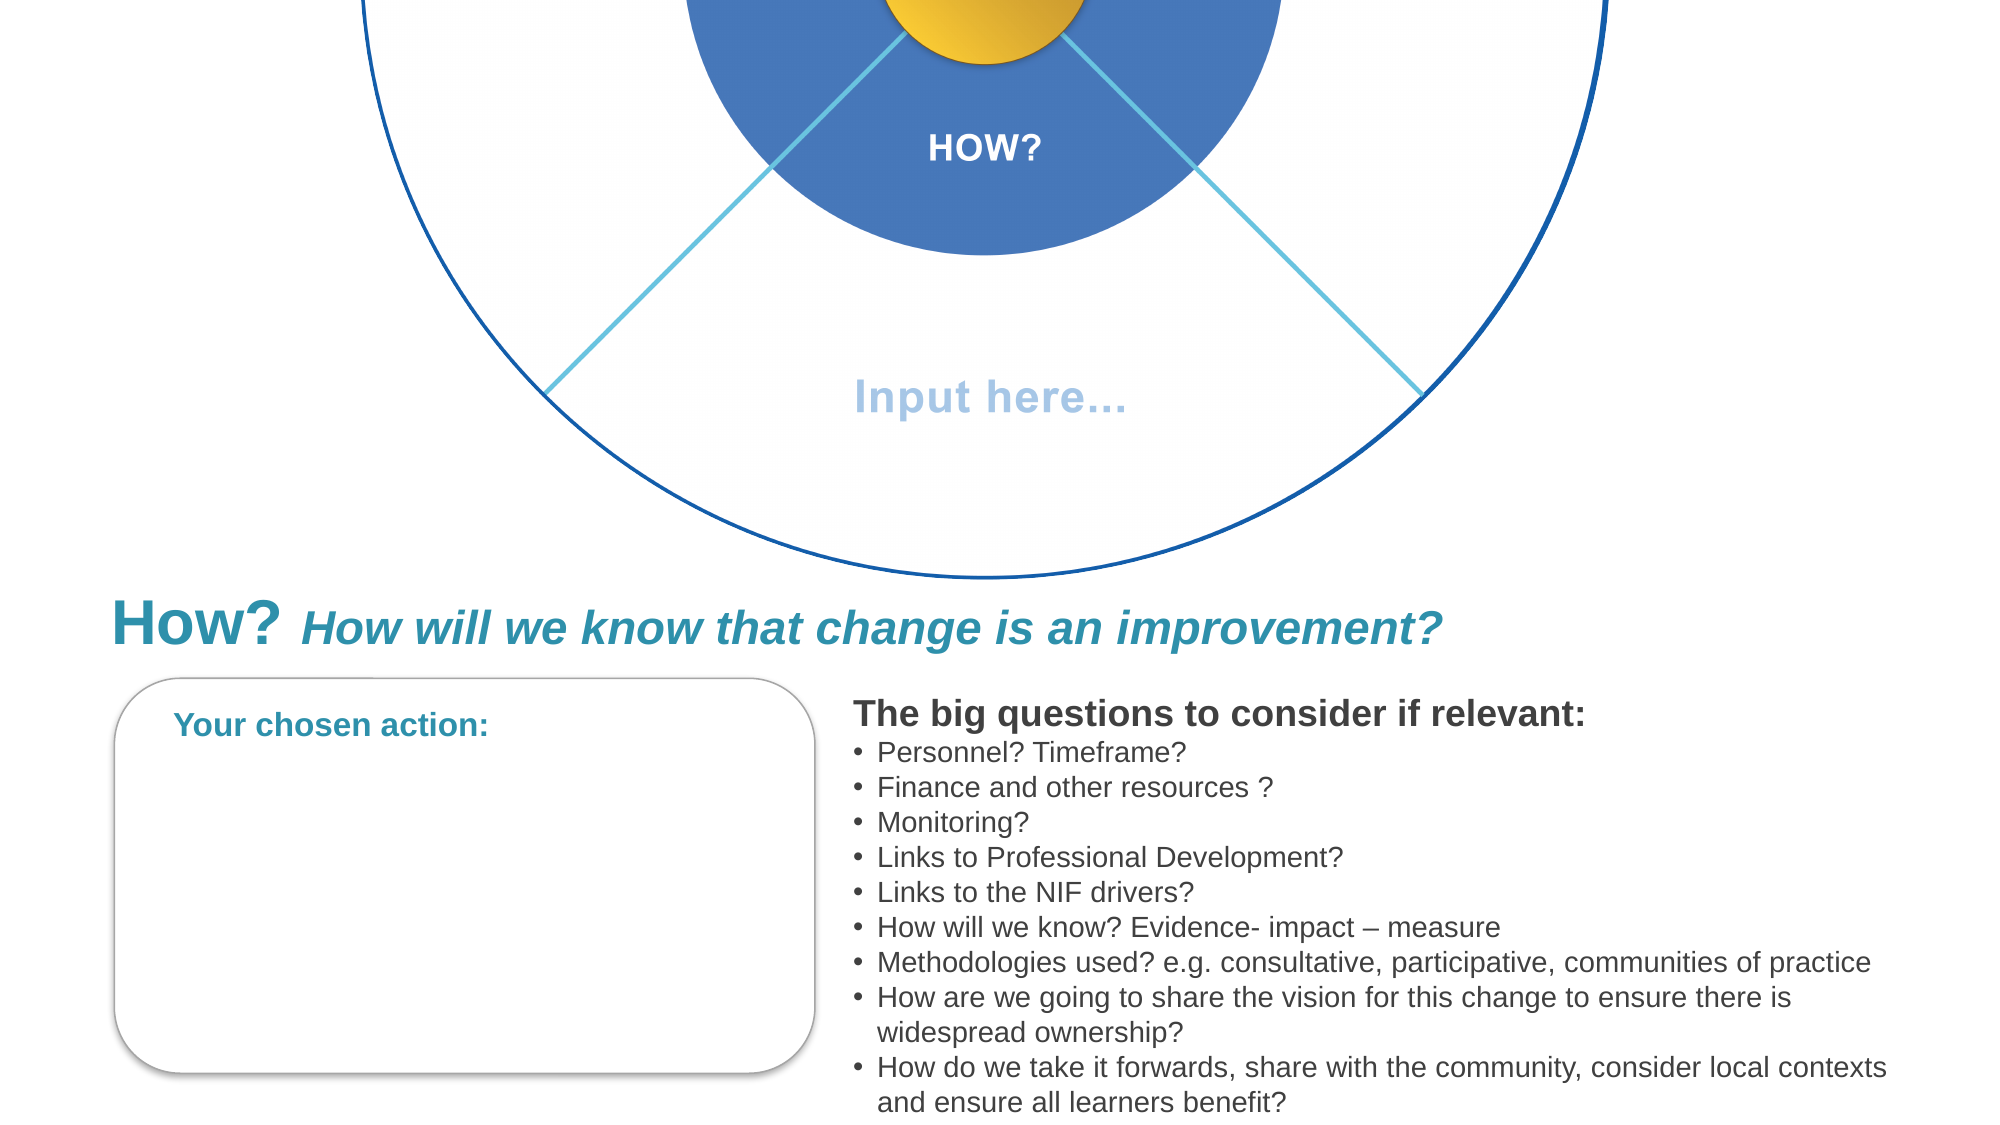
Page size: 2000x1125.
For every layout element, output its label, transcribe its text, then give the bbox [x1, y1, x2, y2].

picture [347, 0, 1621, 592]
text_box [113, 677, 816, 1075]
text_box How? How will we know that change is an improvement? [93, 572, 1882, 667]
text_box The big questions to consider if relevant: Personnel? Timeframe? Finance and other resources ? Monitoring? Links to Professional Development? Links to the NIF drivers? How will we know? Evidence- impact – measure Methodologies used? e.g. consultative, participative, communities of practice How are we going to share the vision for this change to ensure there is widespread ownership? How do we take it forwards, share with the community, consider local contexts and ensure all learners benefit? [832, 678, 1927, 1125]
text_box Your chosen action: [160, 696, 635, 750]
